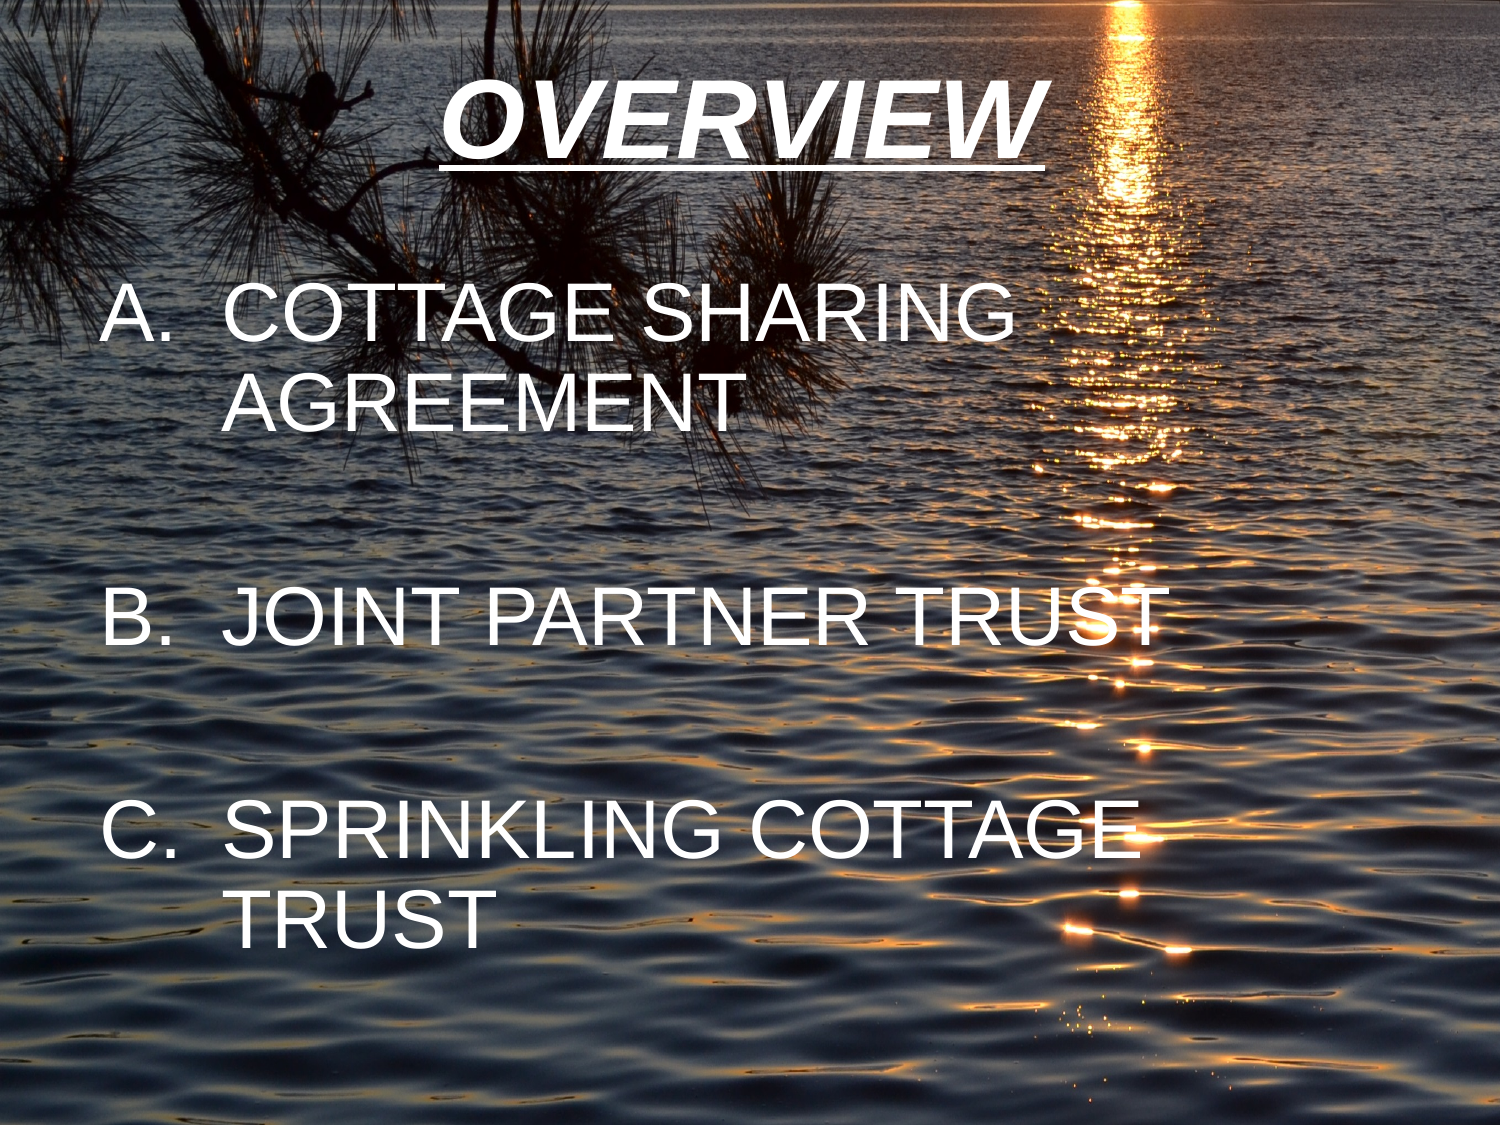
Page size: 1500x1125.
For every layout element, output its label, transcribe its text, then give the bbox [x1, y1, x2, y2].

picture [0, 0, 1500, 1125]
title OVERVIEW [0, 87, 1493, 275]
list COTTAGE SHARING AGREEMENT JOINT PARTNER TRUST SPRINKLING COTTAGE TRUST [75, 262, 1425, 1005]
